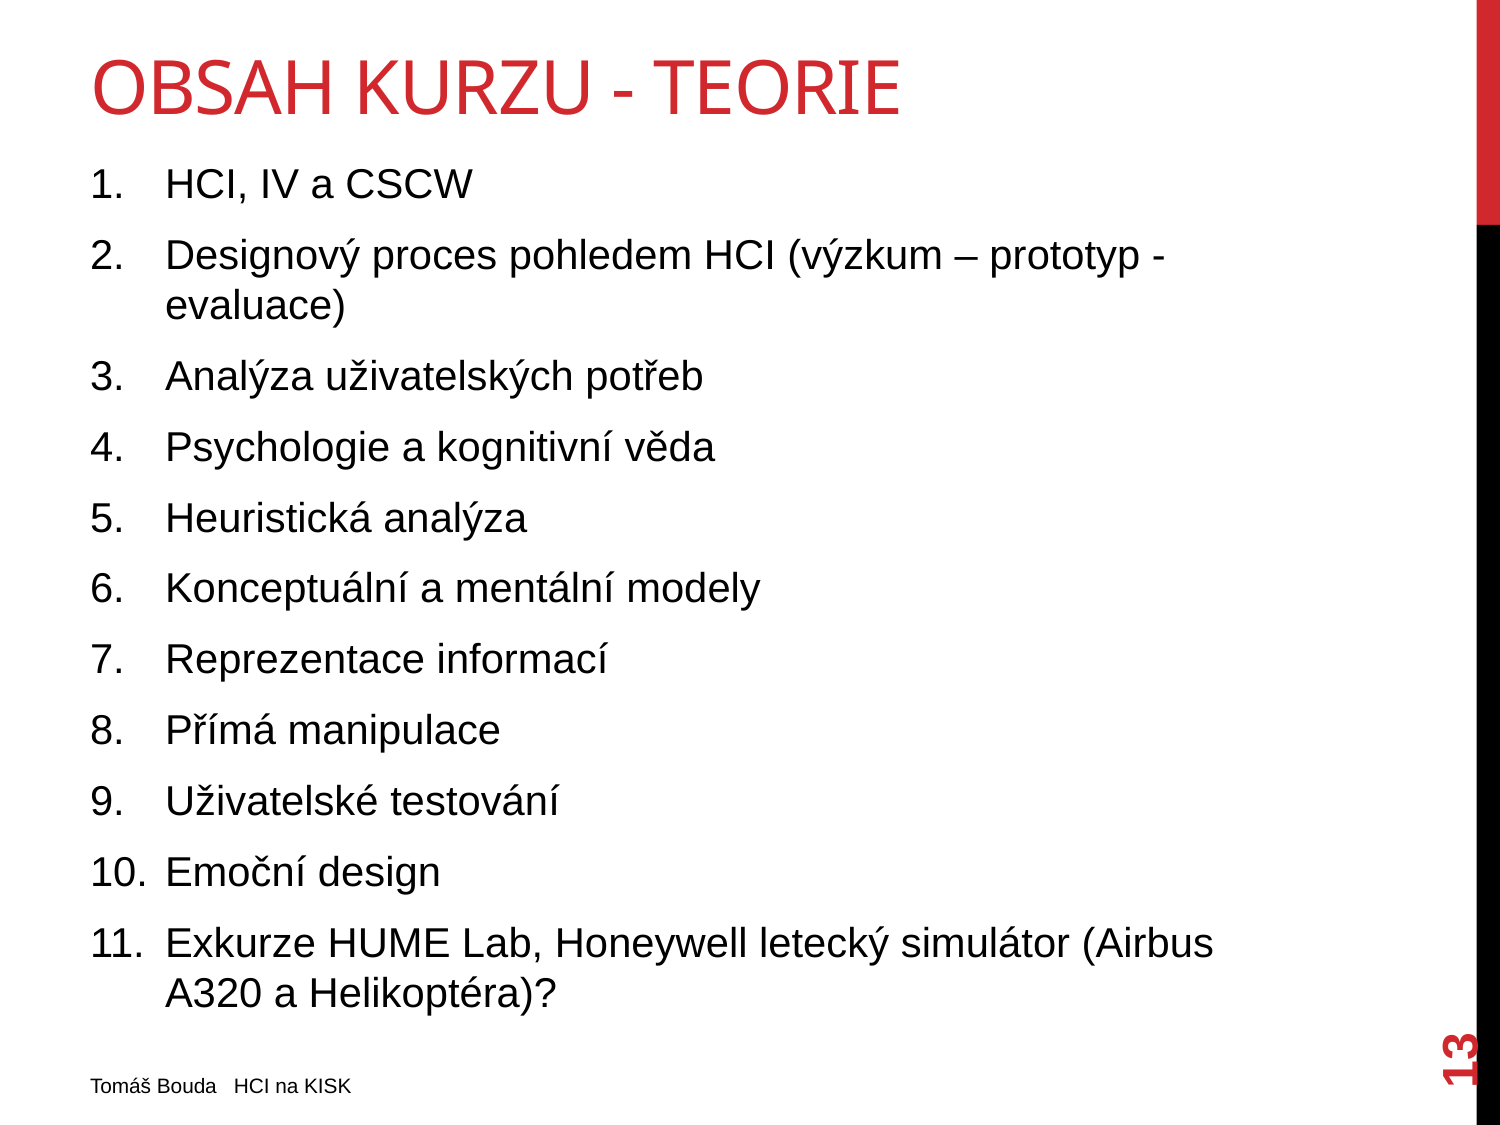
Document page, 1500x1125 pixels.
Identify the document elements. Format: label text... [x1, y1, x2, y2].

list HCI, IV a CSCW Designový proces pohledem HCI (výzkum – prototyp - evaluace) Analýza uživatelských potřeb Psychologie a kognitivní věda Heuristická analýza Konceptuální a mentální modely Reprezentace informací Přímá manipulace Uživatelské testování Emoční design Exkurze HUME Lab, Honeywell letecký simulátor (Airbus A320 a Helikoptéra)? [75, 149, 1325, 1059]
slide_number 13 [1427, 887, 1488, 1104]
footer Tomáš Bouda HCI na KISK [75, 1065, 638, 1112]
title Obsah kurzu - teorie [75, 0, 1025, 138]
